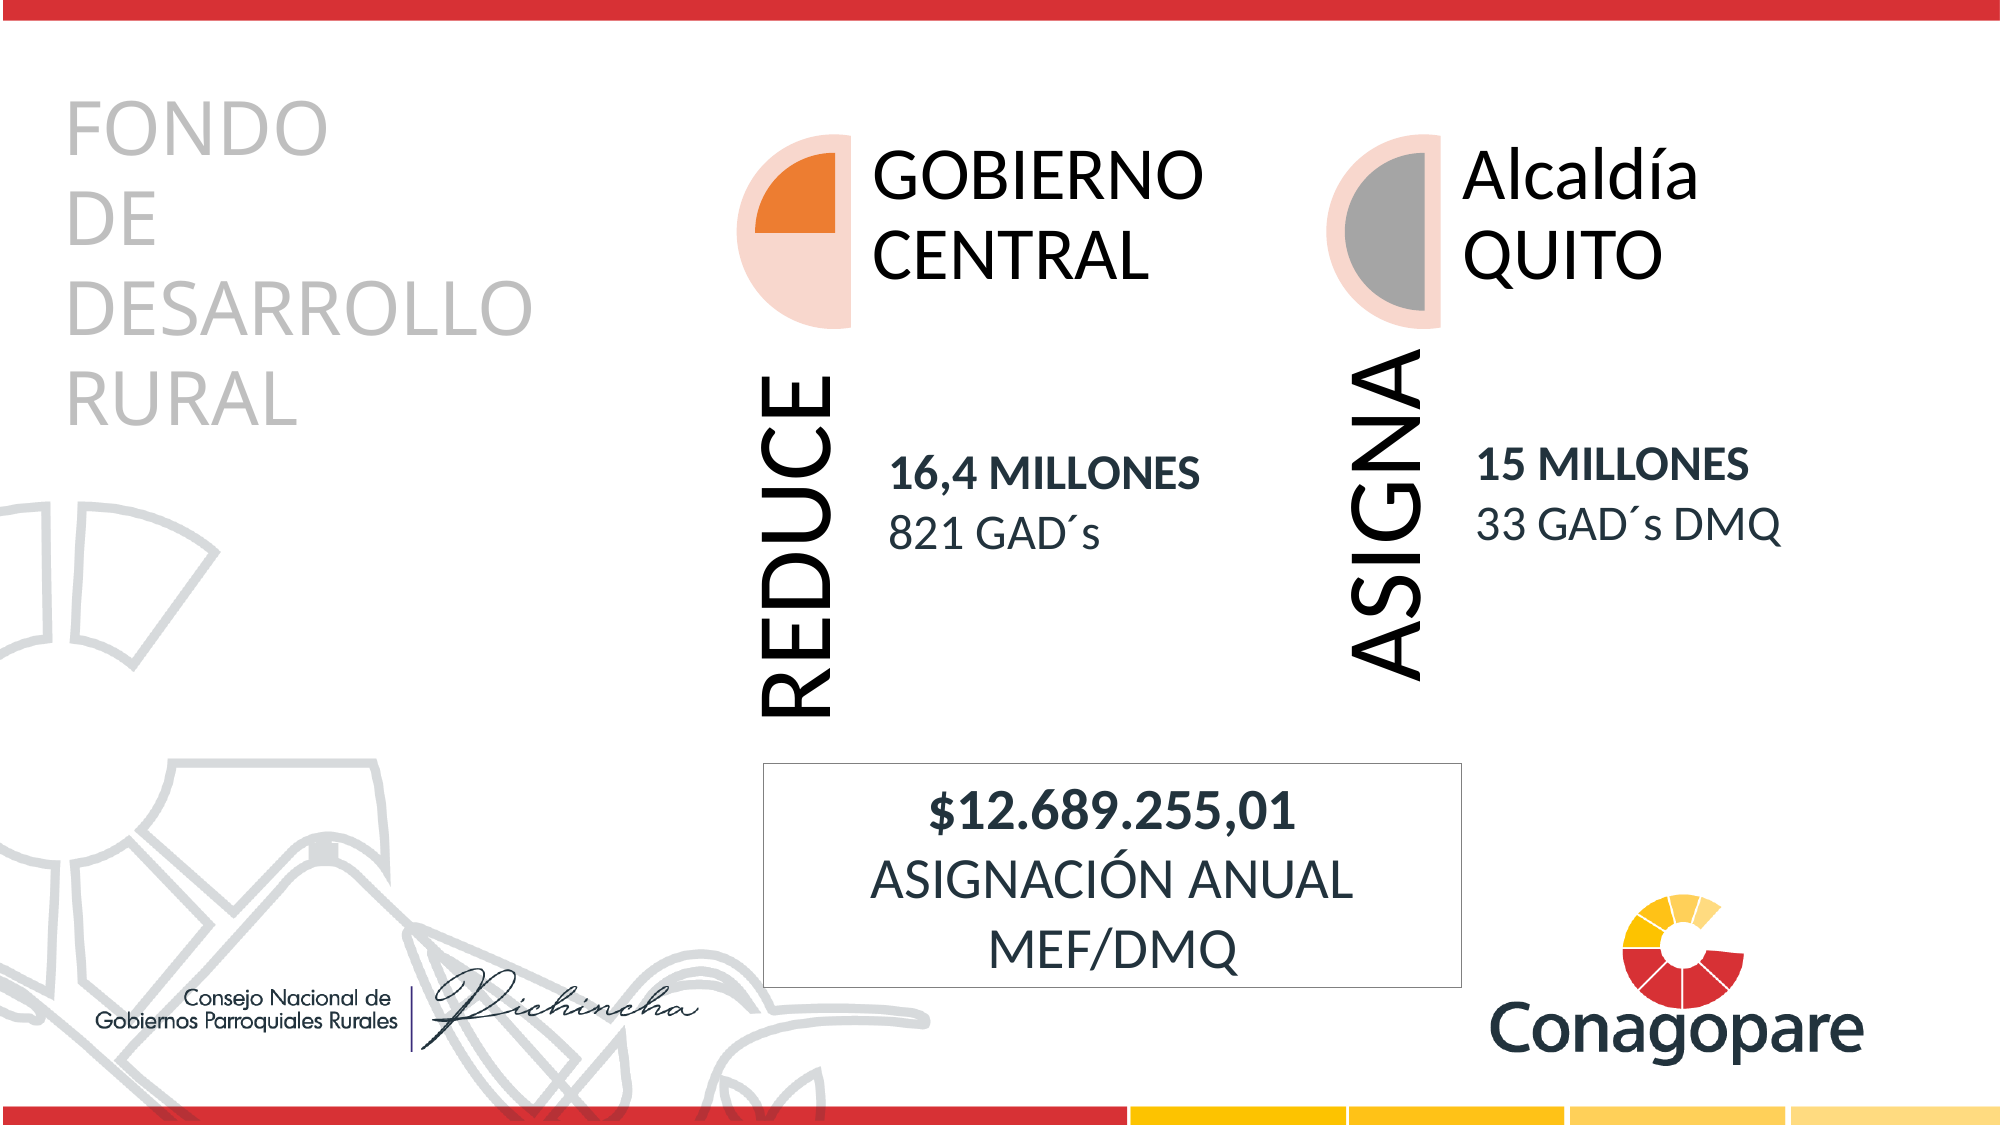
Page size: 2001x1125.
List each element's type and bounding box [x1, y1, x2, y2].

text_box [540, 134, 2000, 914]
picture [0, 0, 2000, 1125]
